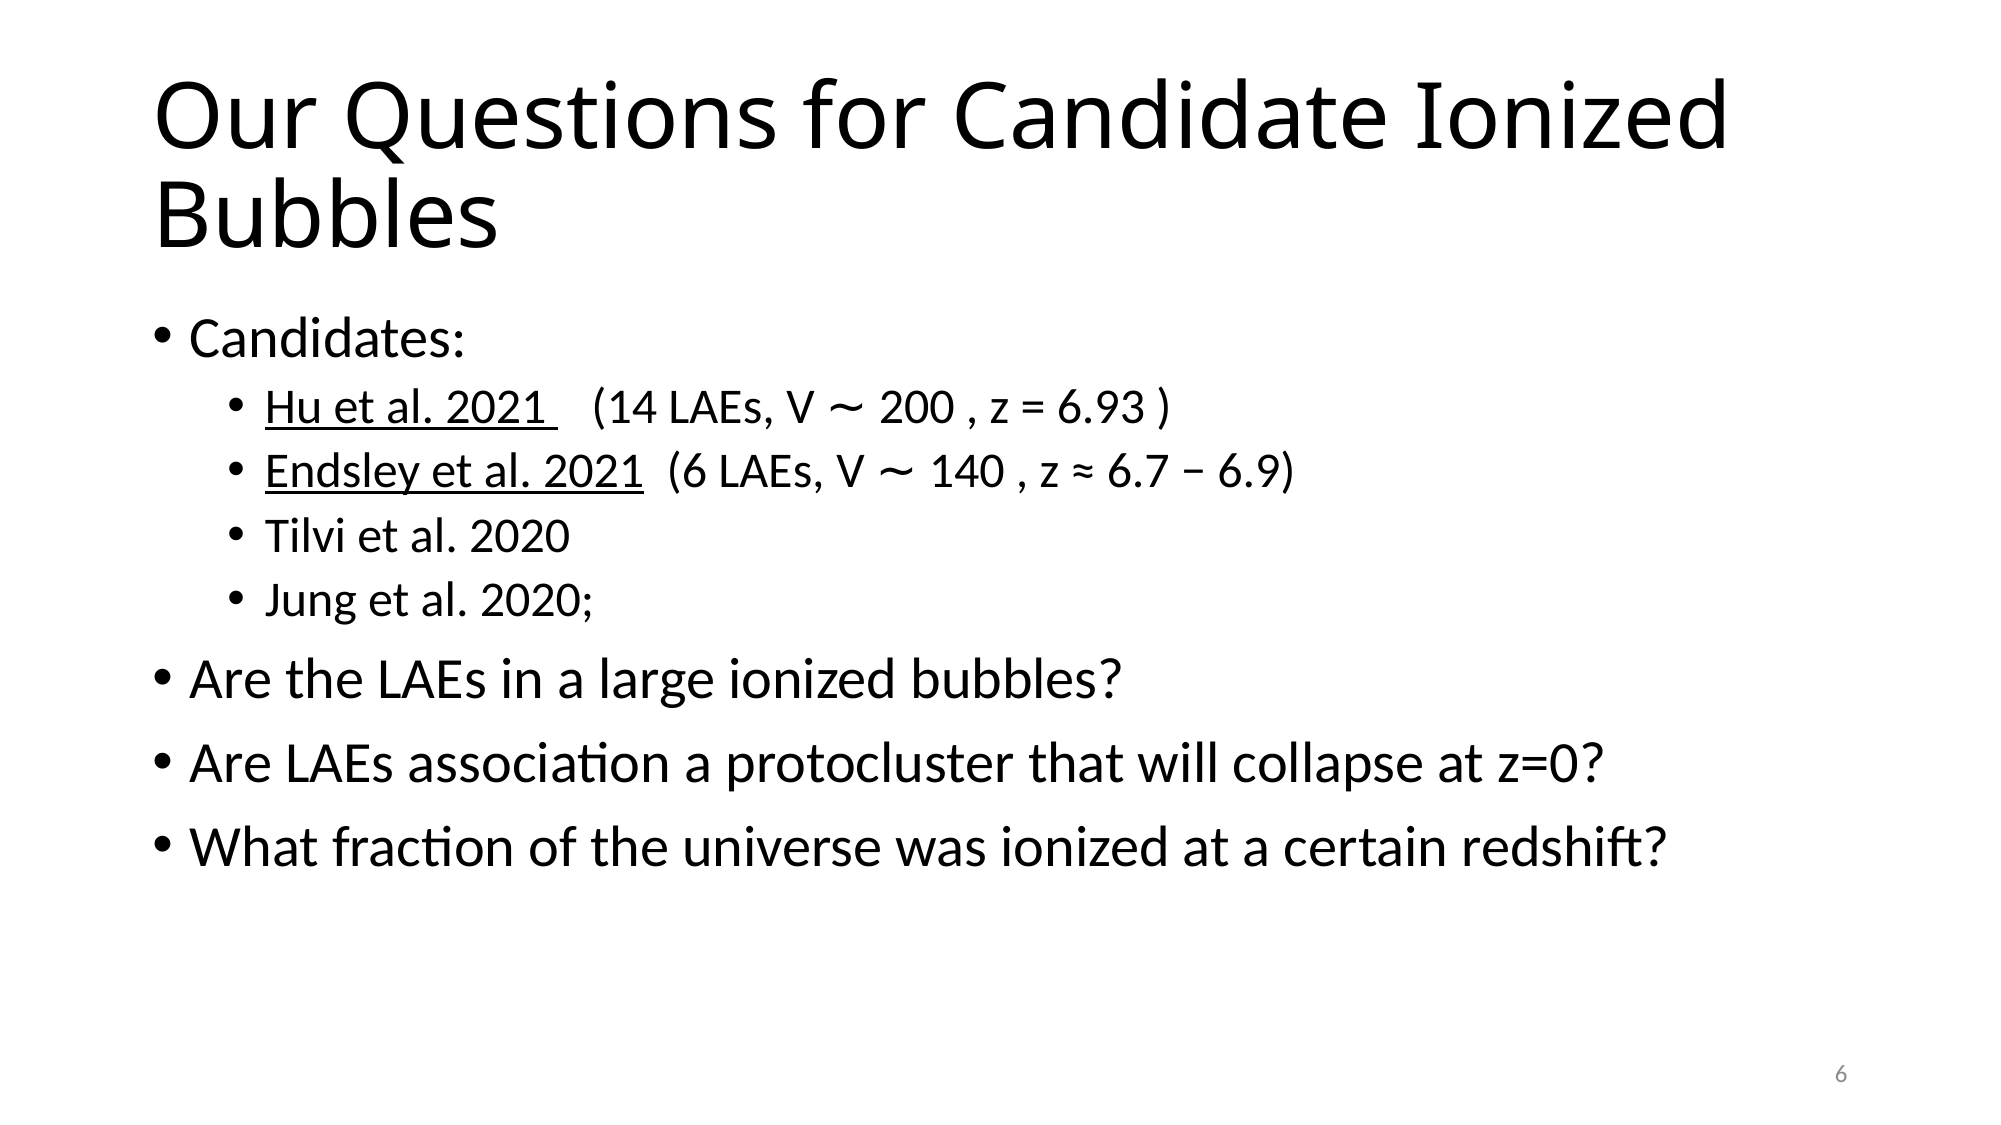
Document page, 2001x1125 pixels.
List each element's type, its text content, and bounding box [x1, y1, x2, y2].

slide_number 6 [1412, 1042, 1863, 1103]
title Our Questions for Candidate Ionized Bubbles [137, 59, 1863, 278]
